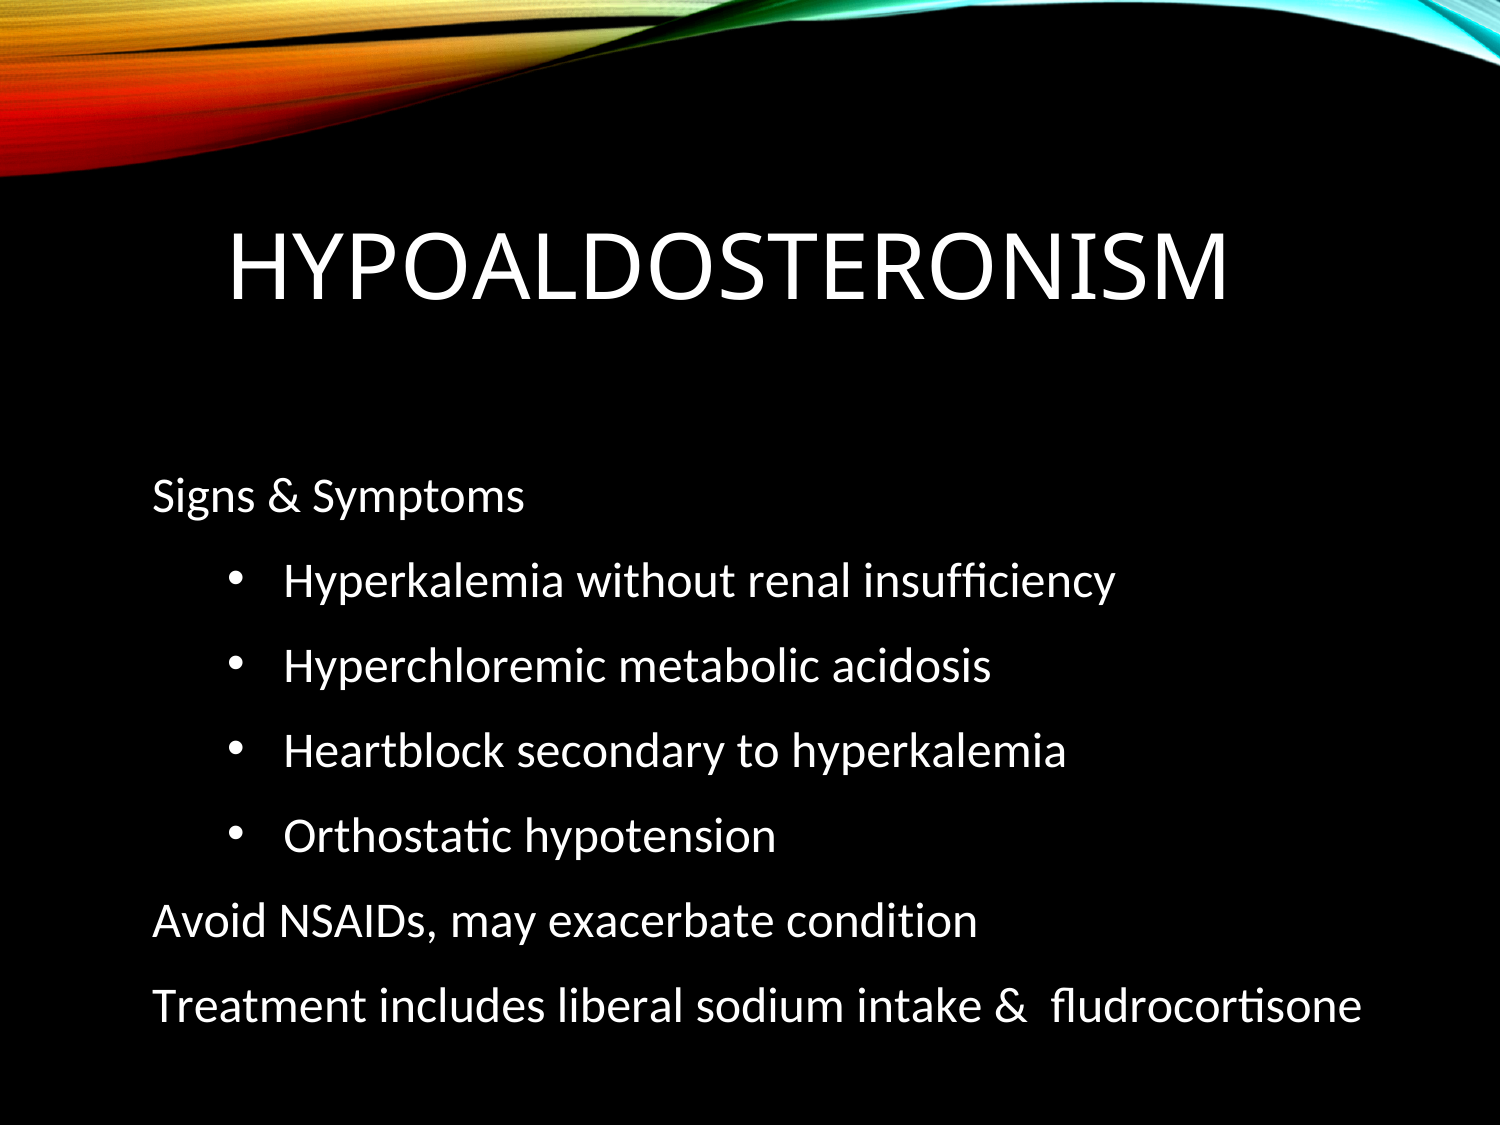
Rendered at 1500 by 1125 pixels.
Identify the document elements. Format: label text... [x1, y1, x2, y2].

picture [0, 0, 1500, 178]
title Hypoaldosteronism [58, 124, 1245, 357]
text_box Signs & Symptoms Hyperkalemia without renal insufficiency Hyperchloremic metabolic acidosis Heartblock secondary to hyperkalemia Orthostatic hypotension Avoid NSAIDs, may exacerbate condition Treatment includes liberal sodium intake & fludrocortisone [150, 462, 1426, 1033]
